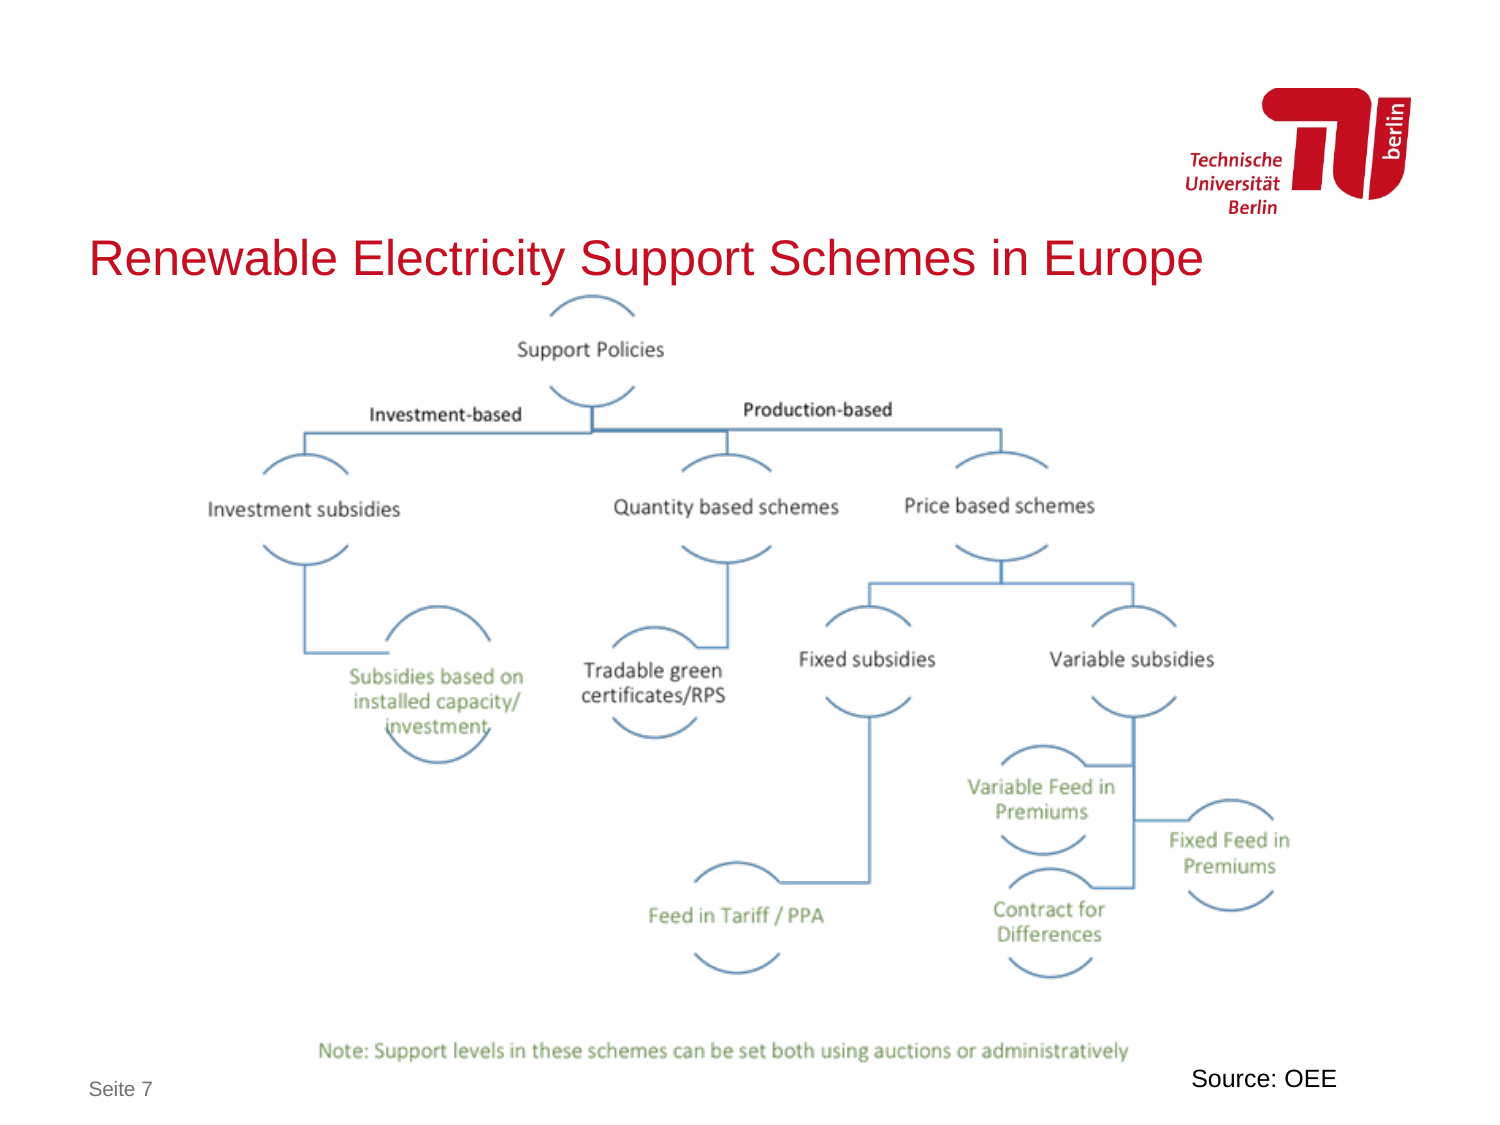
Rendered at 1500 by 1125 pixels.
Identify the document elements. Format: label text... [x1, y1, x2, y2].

title Renewable Electricity Support Schemes in Europe [88, 226, 1411, 286]
text_box Source: OEE [938, 1055, 1353, 1100]
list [195, 238, 1304, 1094]
picture [1186, 88, 1411, 214]
slide_number Seite 7 [88, 1075, 1176, 1101]
